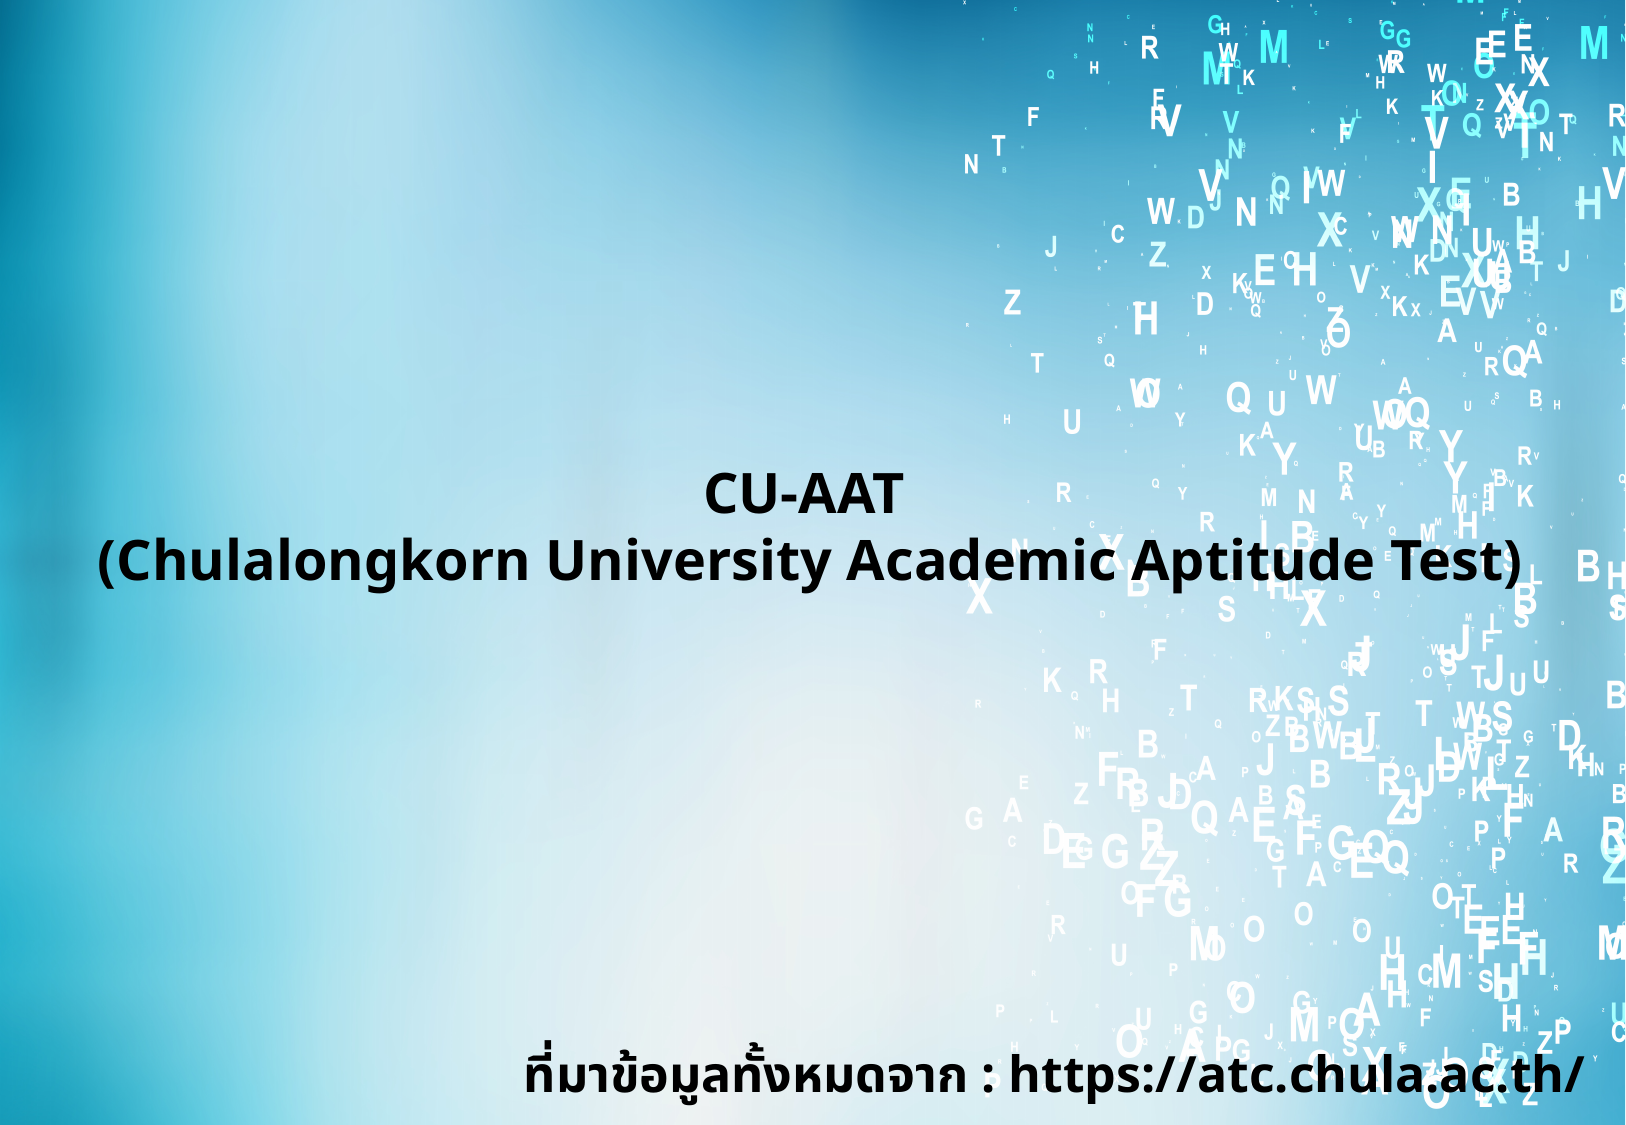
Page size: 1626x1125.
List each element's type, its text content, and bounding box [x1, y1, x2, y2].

text_box ที่มาข้อมูลทั้งหมดจาก : https://atc.chula.ac.th/ [458, 1022, 1601, 1124]
picture [0, 0, 1626, 1125]
text_box CU-AAT (Chulalongkorn University Academic Aptitude Test) [80, 420, 1543, 629]
